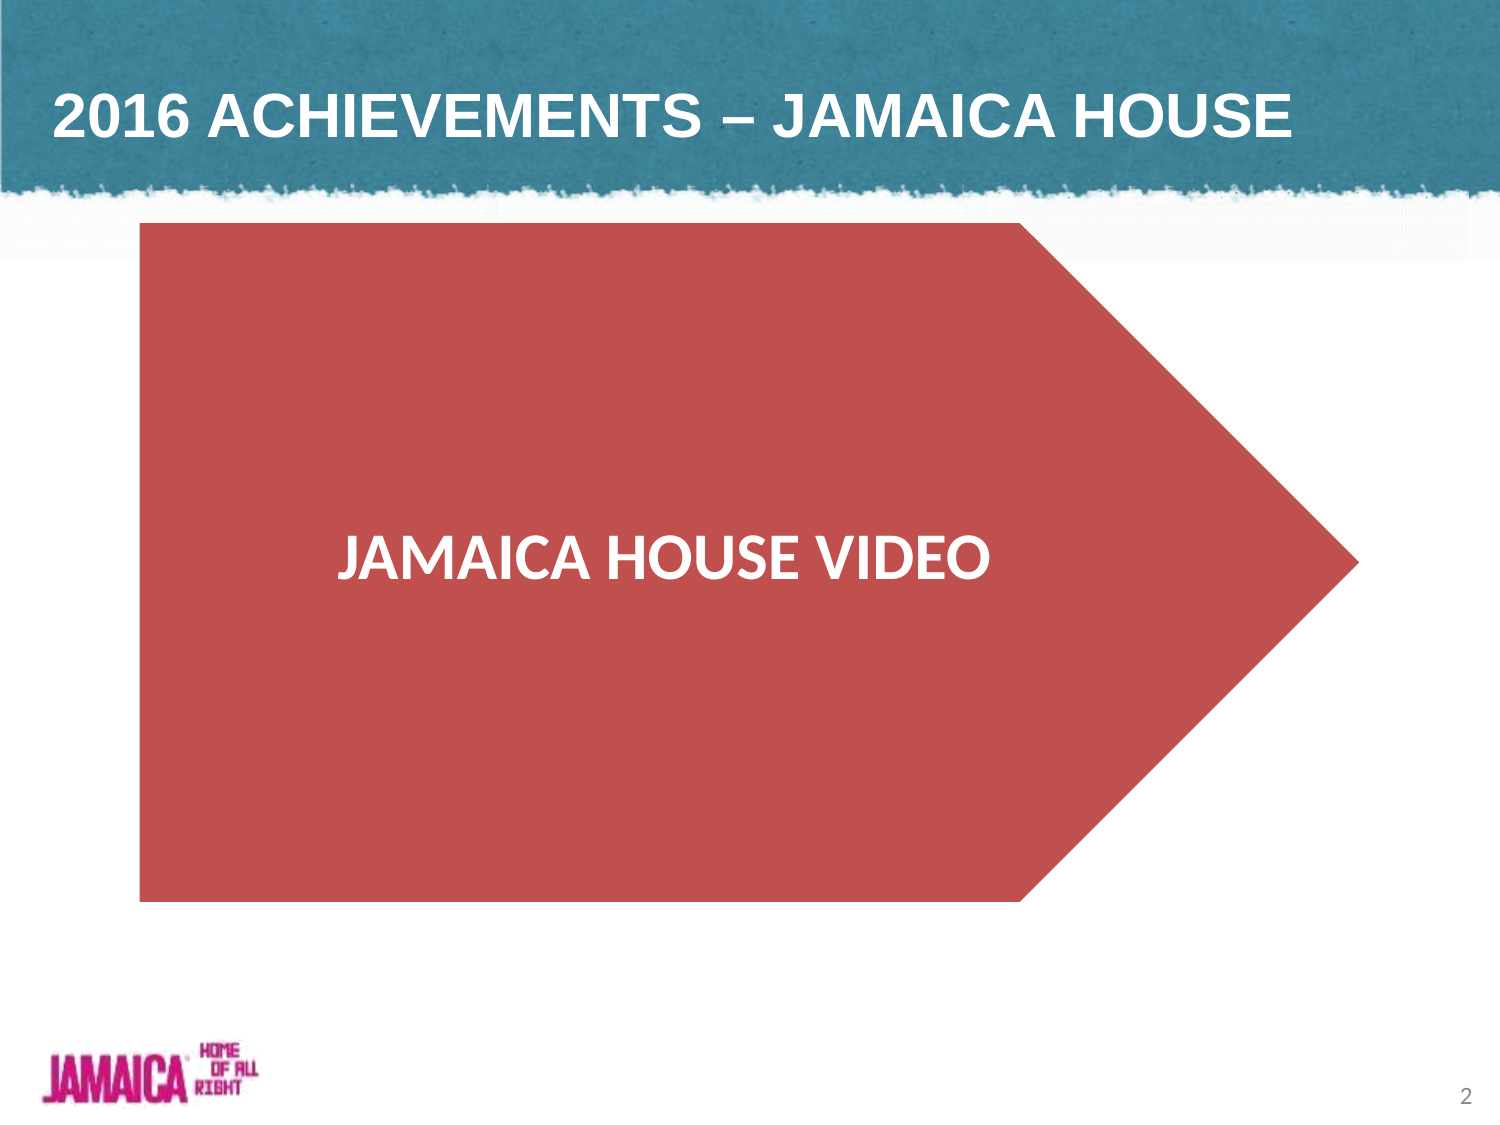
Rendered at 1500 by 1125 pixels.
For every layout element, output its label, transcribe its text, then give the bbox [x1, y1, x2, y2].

picture [0, 0, 1500, 262]
slide_number 2 [1137, 1065, 1488, 1125]
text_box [137, 220, 1363, 905]
picture [37, 1036, 265, 1109]
title 2016 ACHIEVEMENTS – JAMAICA HOUSE [37, 12, 1438, 213]
